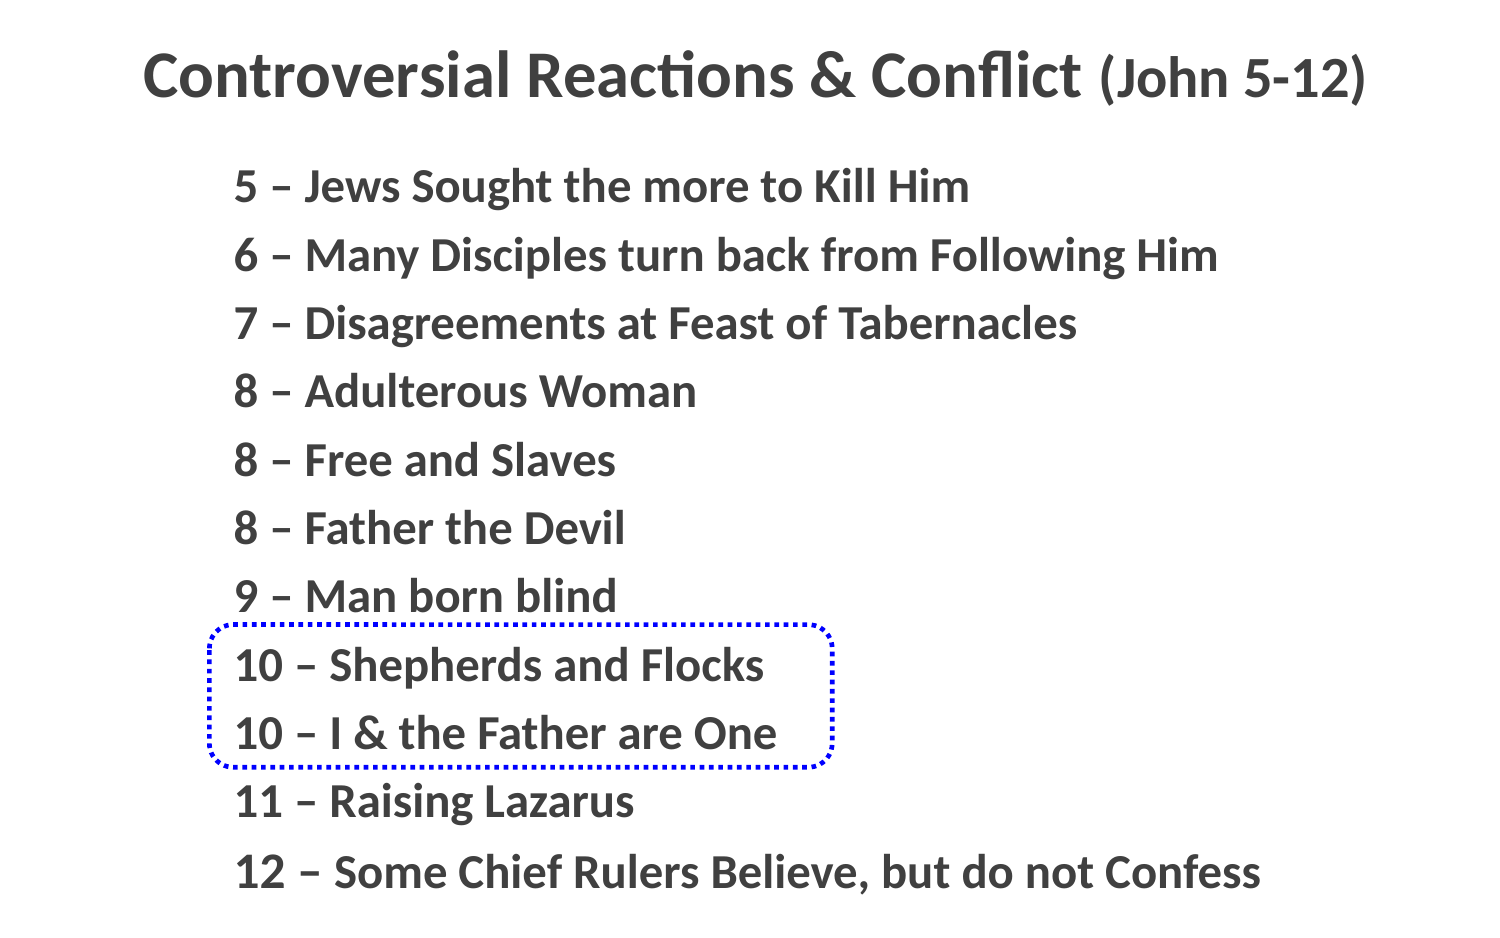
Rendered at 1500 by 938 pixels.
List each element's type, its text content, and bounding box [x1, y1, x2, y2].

title Controversial Reactions & Conflict (John 5-12) [36, 12, 1475, 129]
list 5 – Jews Sought the more to Kill Him 6 – Many Disciples turn back from Following Him 7 – Disagreements at Feast of Tabernacles 8 – Adulterous Woman 8 – Free and Slaves 8 – Father the Devil 9 – Man born blind 10 – Shepherds and Flocks 10 – I & the Father are One 11 – Raising Lazarus 12 – Some Chief Rulers Believe, but do not Confess [218, 146, 1355, 917]
text_box [209, 624, 833, 768]
